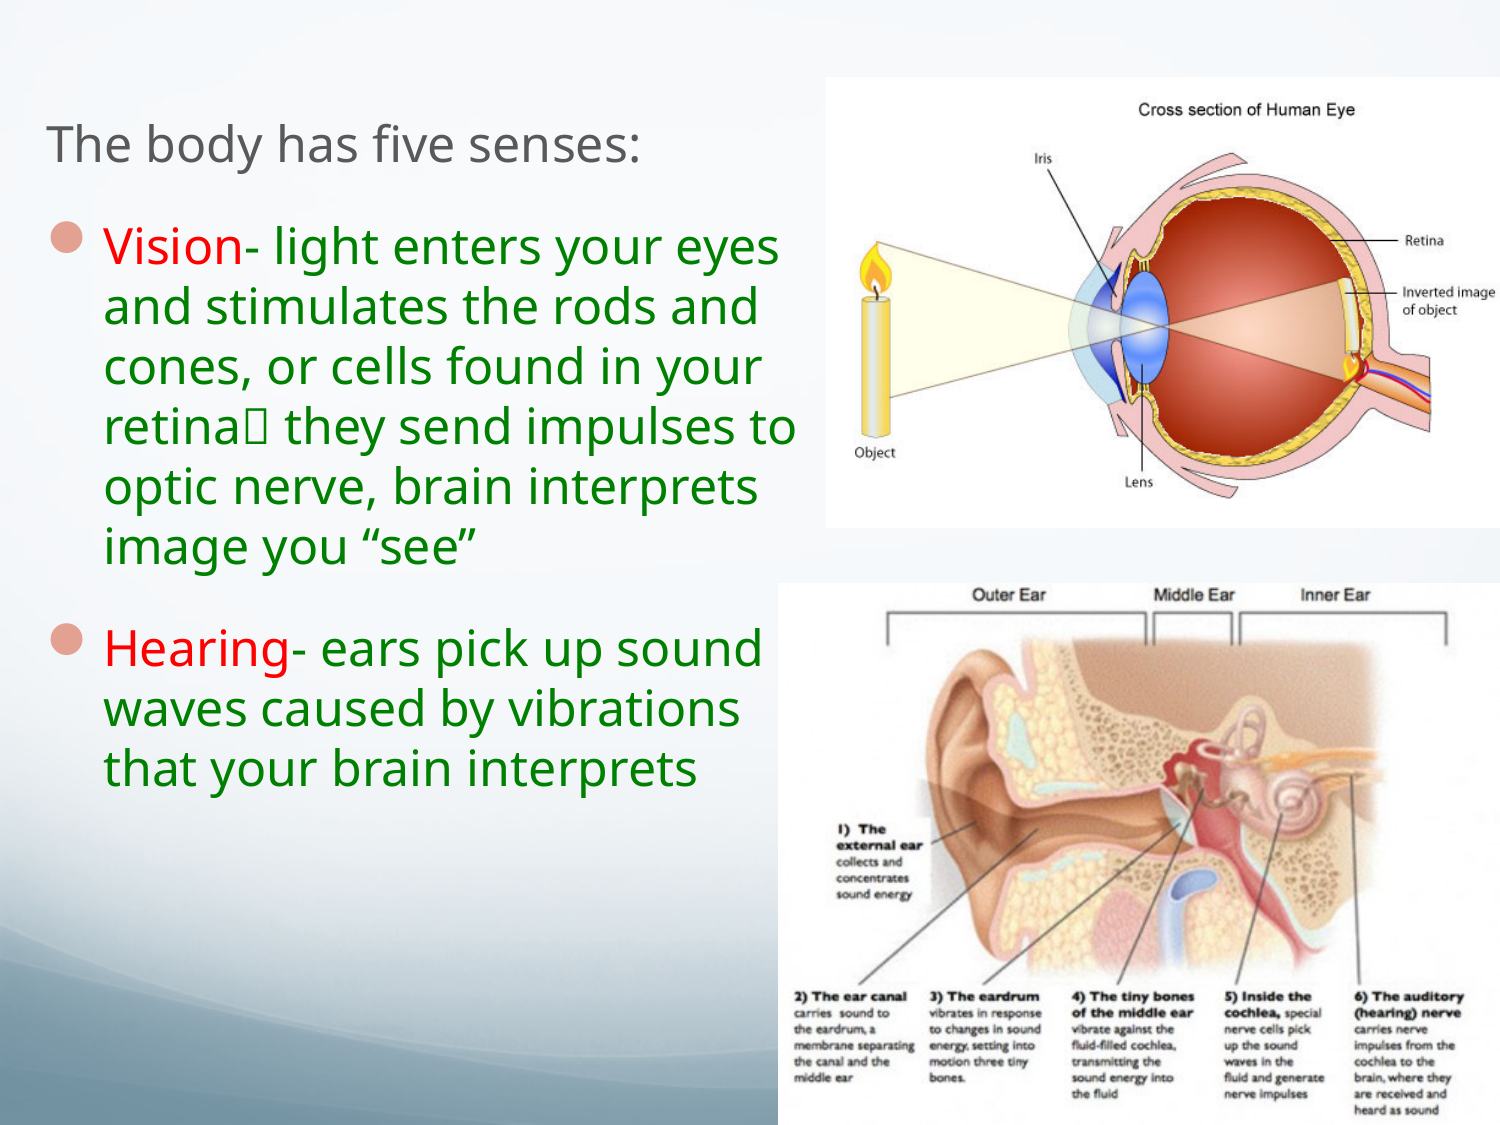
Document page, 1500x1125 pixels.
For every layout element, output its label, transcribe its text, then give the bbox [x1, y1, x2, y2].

picture [777, 583, 1500, 1125]
picture [824, 76, 1500, 528]
list The body has five senses: Vision- light enters your eyes and stimulates the rods and cones, or cells found in your retina they send impulses to optic nerve, brain interprets image you “see” Hearing- ears pick up sound waves caused by vibrations that your brain interprets [30, 105, 851, 986]
